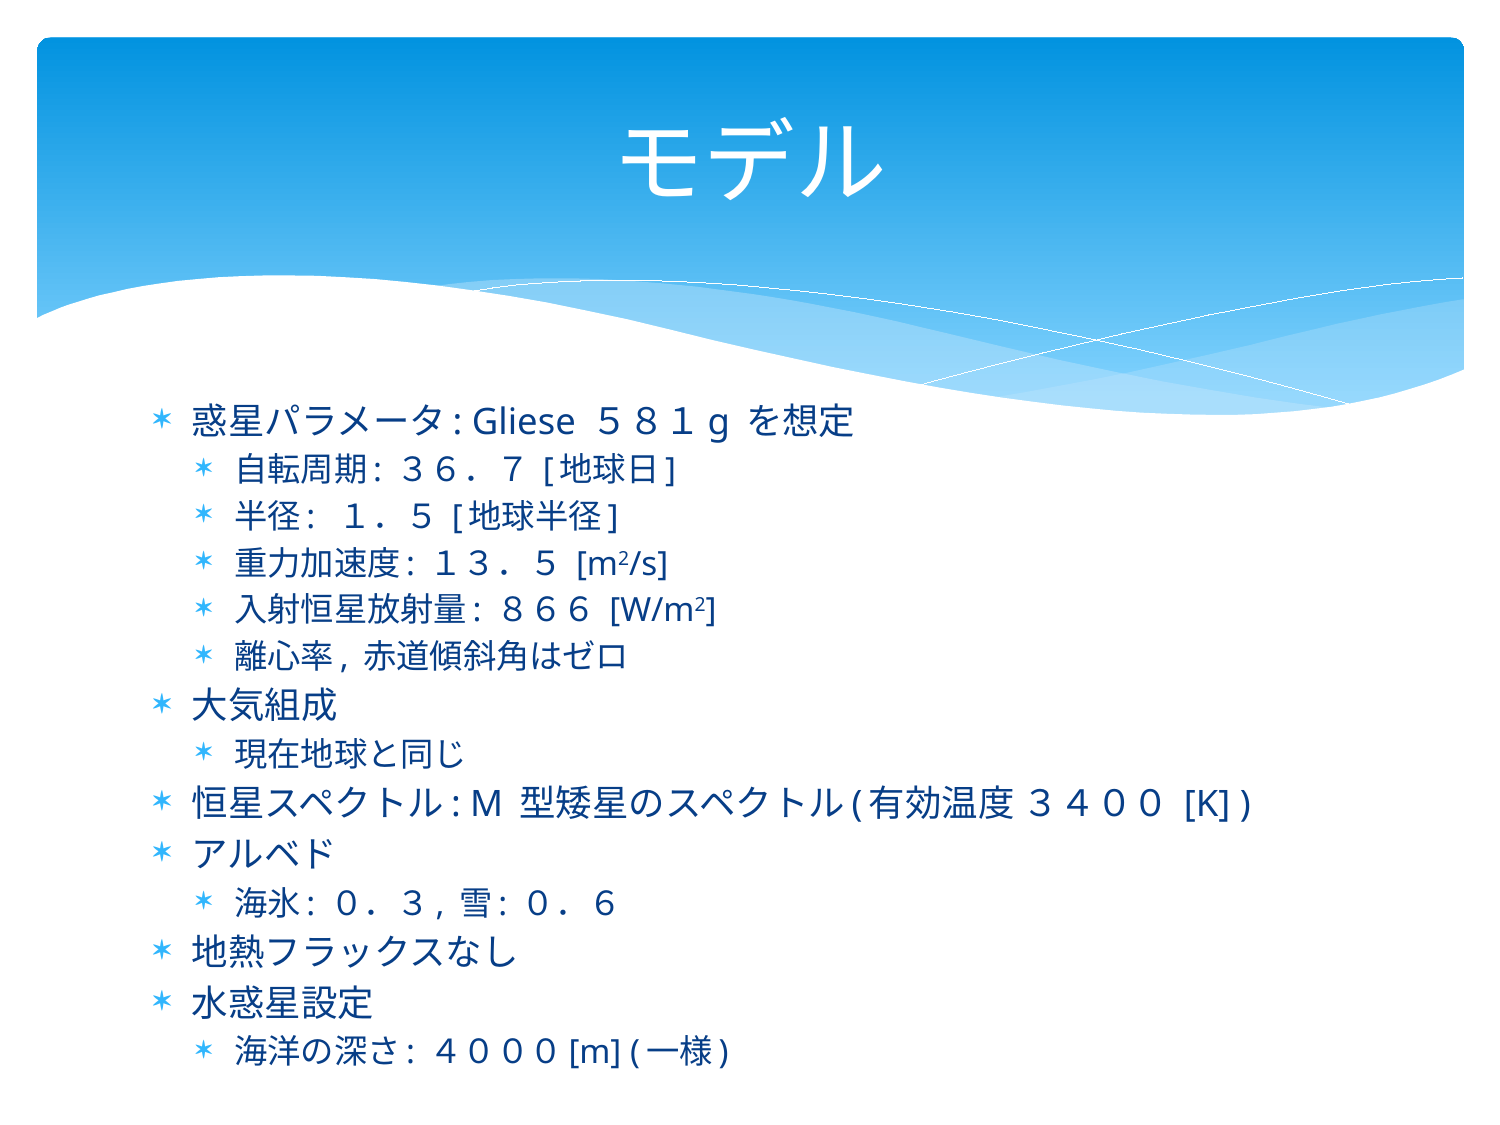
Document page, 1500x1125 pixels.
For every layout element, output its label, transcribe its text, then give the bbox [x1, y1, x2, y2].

list 惑星パラメータ: Gliese ５８１g を想定 自転周期: ３６．７ [地球日] 半径: １．５ [地球半径] 重力加速度: １３．５ [m2/s] 入射恒星放射量: ８６６ [W/m2] 離心率, 赤道傾斜角はゼロ 大気組成 現在地球と同じ 恒星スペクトル: M 型矮星のスペクトル(有効温度 ３４００ [K] ) アルベド 海氷: ０．３, 雪: ０．６ 地熱フラックスなし 水惑星設定 海洋の深さ: ４０００[m] (一様) [138, 390, 1466, 1085]
title モデル [75, 55, 1425, 261]
